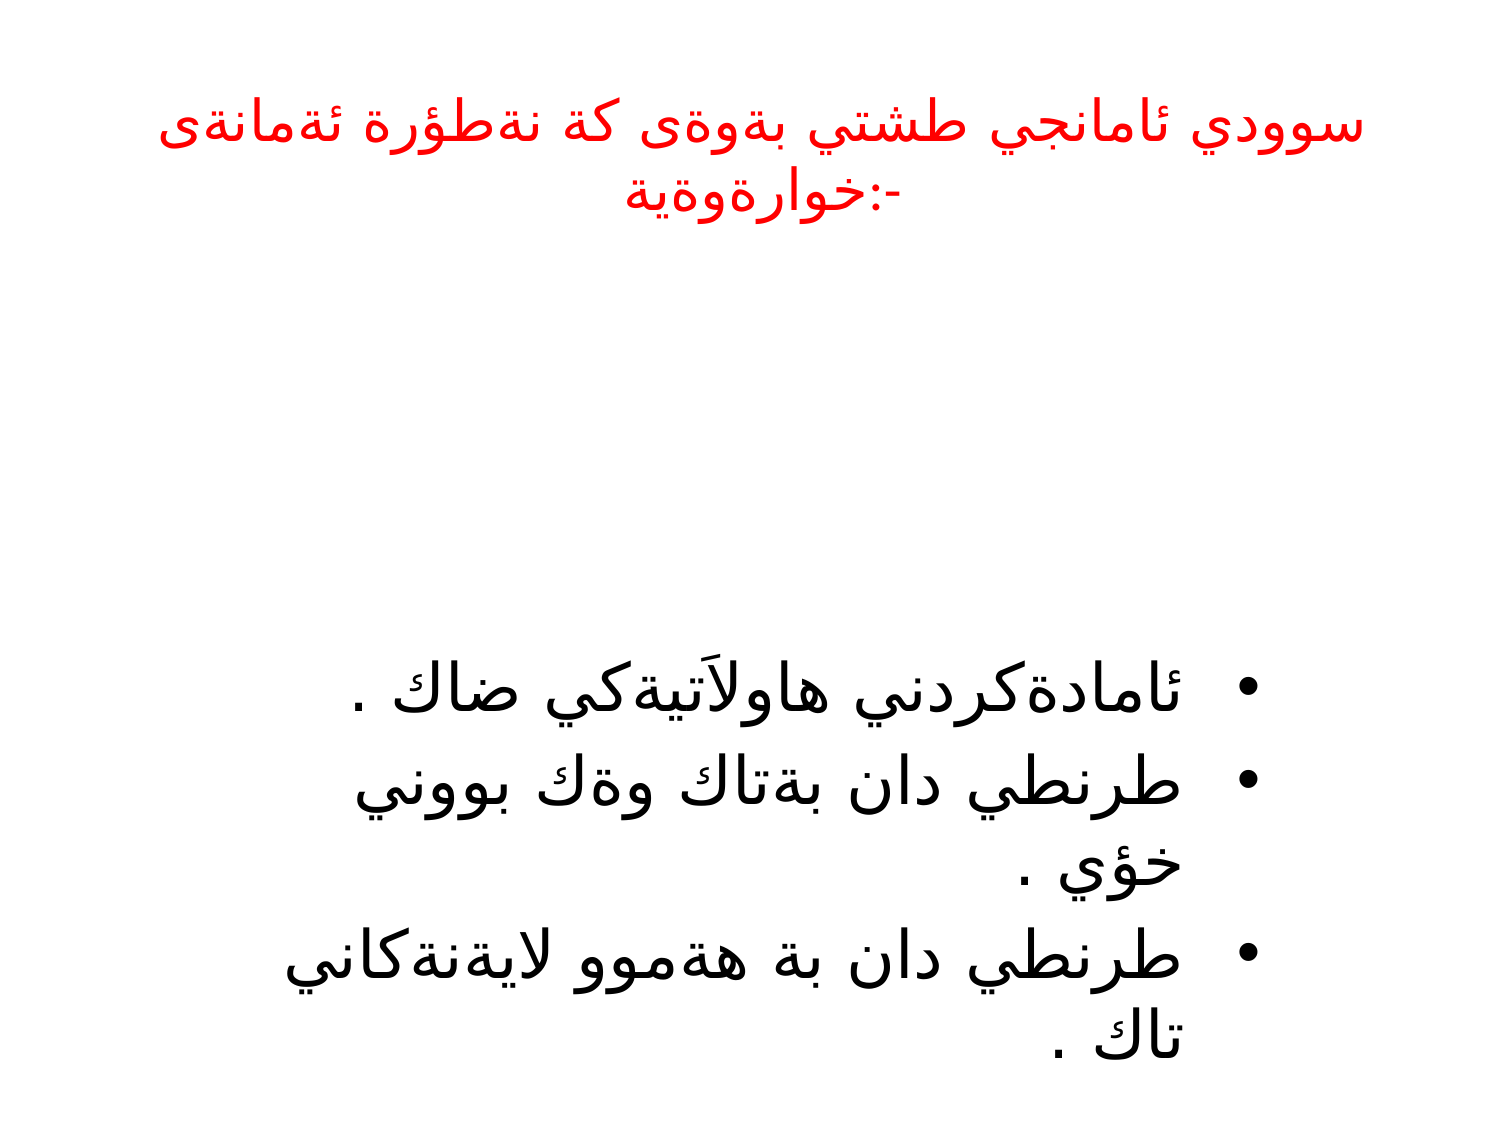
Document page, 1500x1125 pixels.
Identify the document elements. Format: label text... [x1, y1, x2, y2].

title سوودي ئامانجي طشتي بةوةى كة نةطؤرة ئةمانةى خوارةوةية:- [112, 75, 1413, 300]
subtitle ئامادةكردني هاولاَتيةكي ضاك . طرنطي دان بةتاك وةك بووني خؤي . طرنطي دان بة هةموو لايةنةكاني تاك . [225, 637, 1275, 925]
